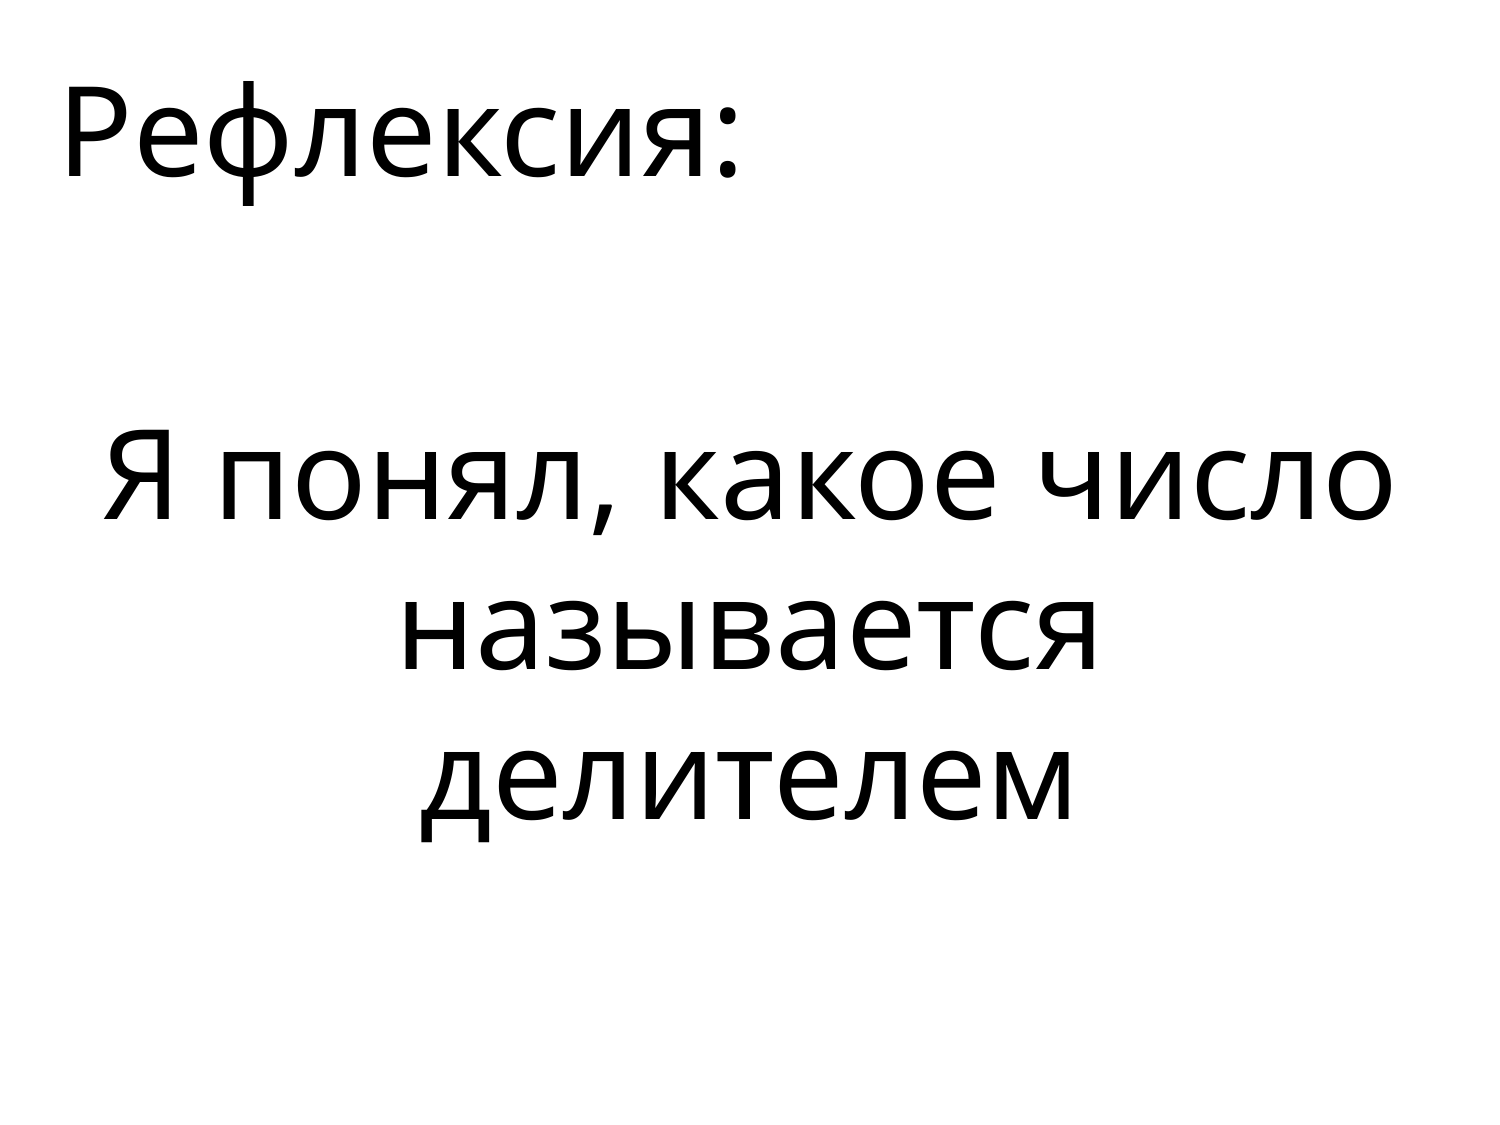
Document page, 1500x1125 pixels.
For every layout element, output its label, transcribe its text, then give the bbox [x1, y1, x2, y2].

text_box Рефлексия: [42, 43, 760, 209]
text_box Я понял, какое число называется делителем [60, 387, 1441, 853]
